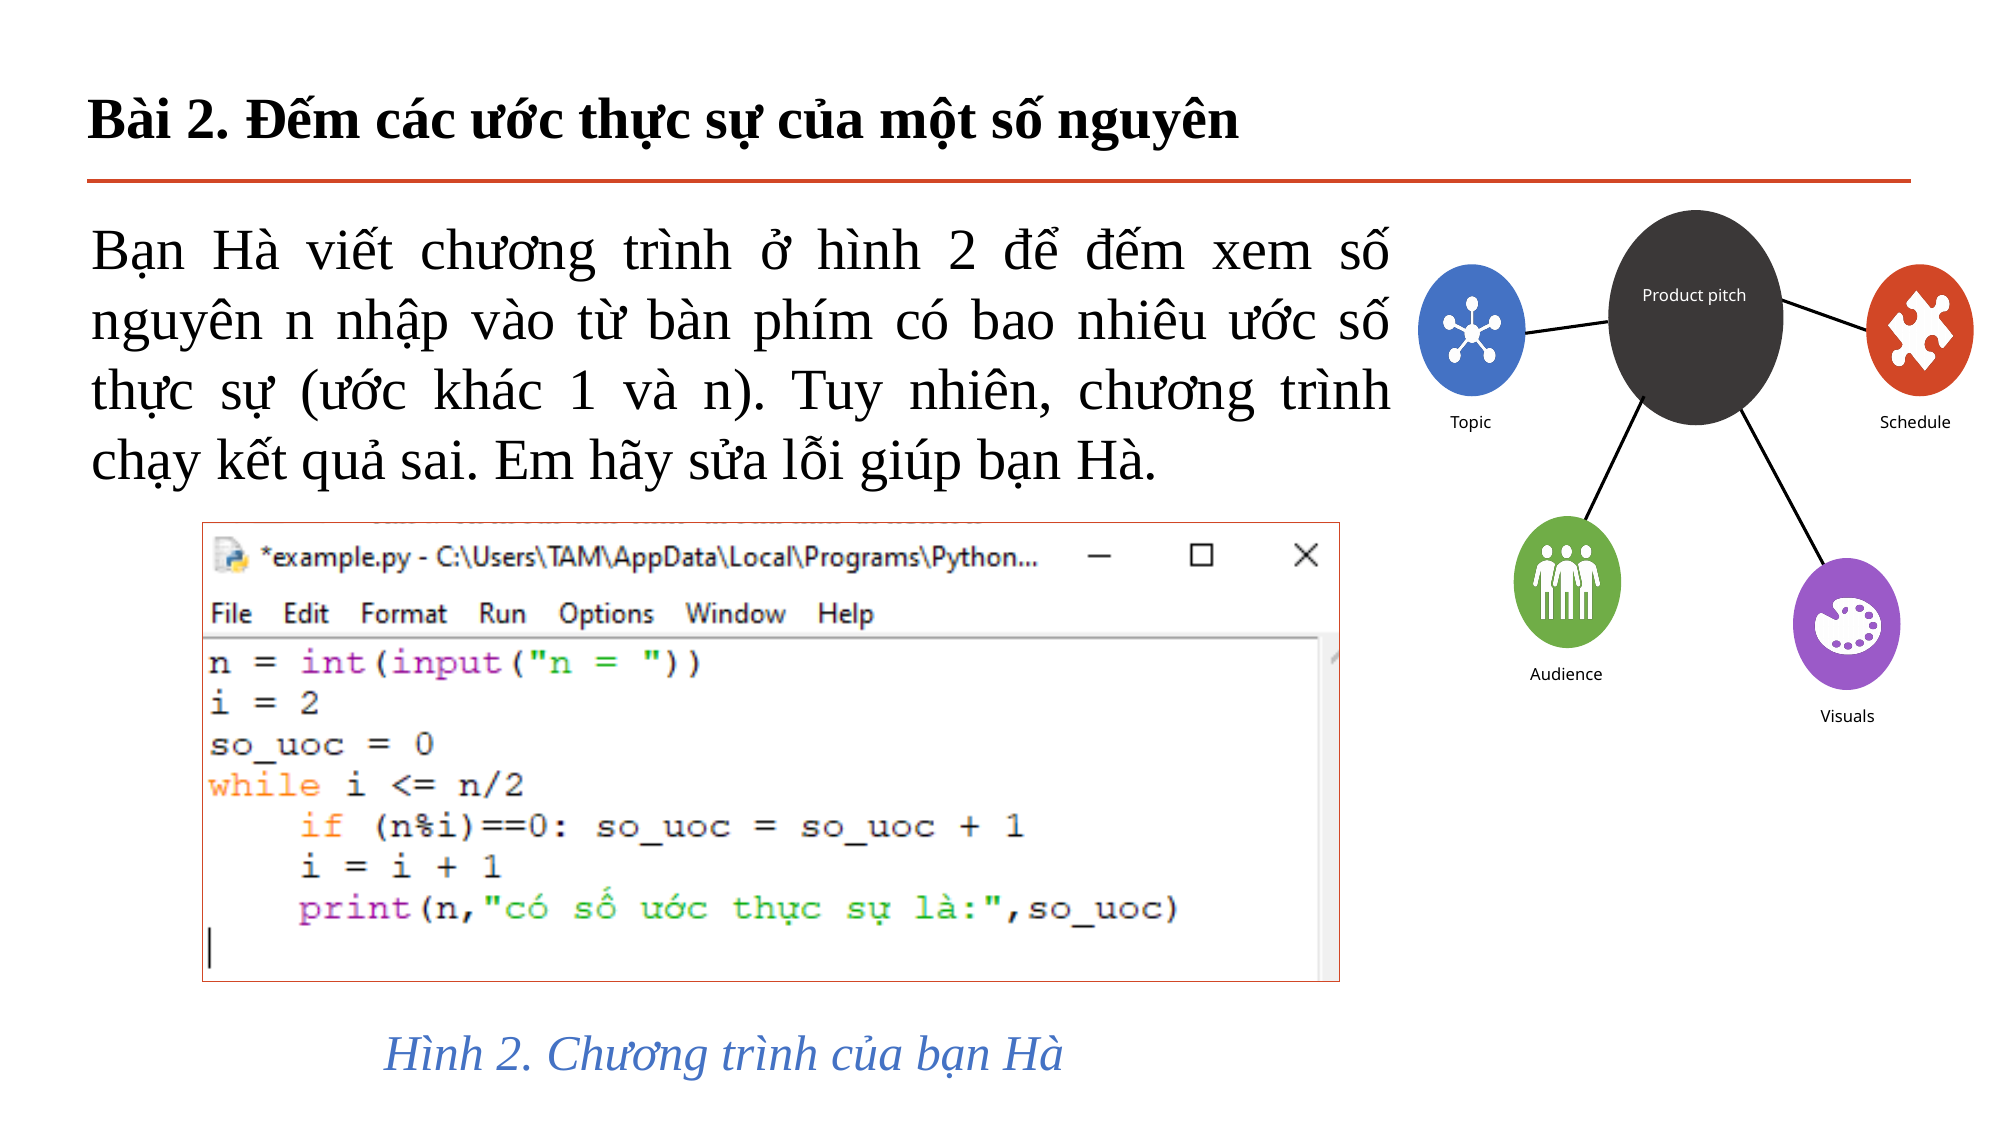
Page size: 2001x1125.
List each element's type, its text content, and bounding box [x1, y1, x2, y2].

text_box Hình 2. Chương trình của bạn Hà [259, 1013, 1189, 1102]
picture [202, 522, 1340, 982]
list Bạn Hà viết chương trình ở hình 2 để đếm xem số nguyên n nhập vào từ bàn phím có bao nhiêu ước số thực sự (ước khác 1 và n). Tuy nhiên, chương trình chạy kết quả sai. Em hãy sửa lỗi giúp bạn Hà. [76, 203, 1407, 510]
title Bài 2. Đếm các ước thực sự của một số nguyên [72, 67, 1574, 173]
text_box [1406, 210, 2000, 731]
